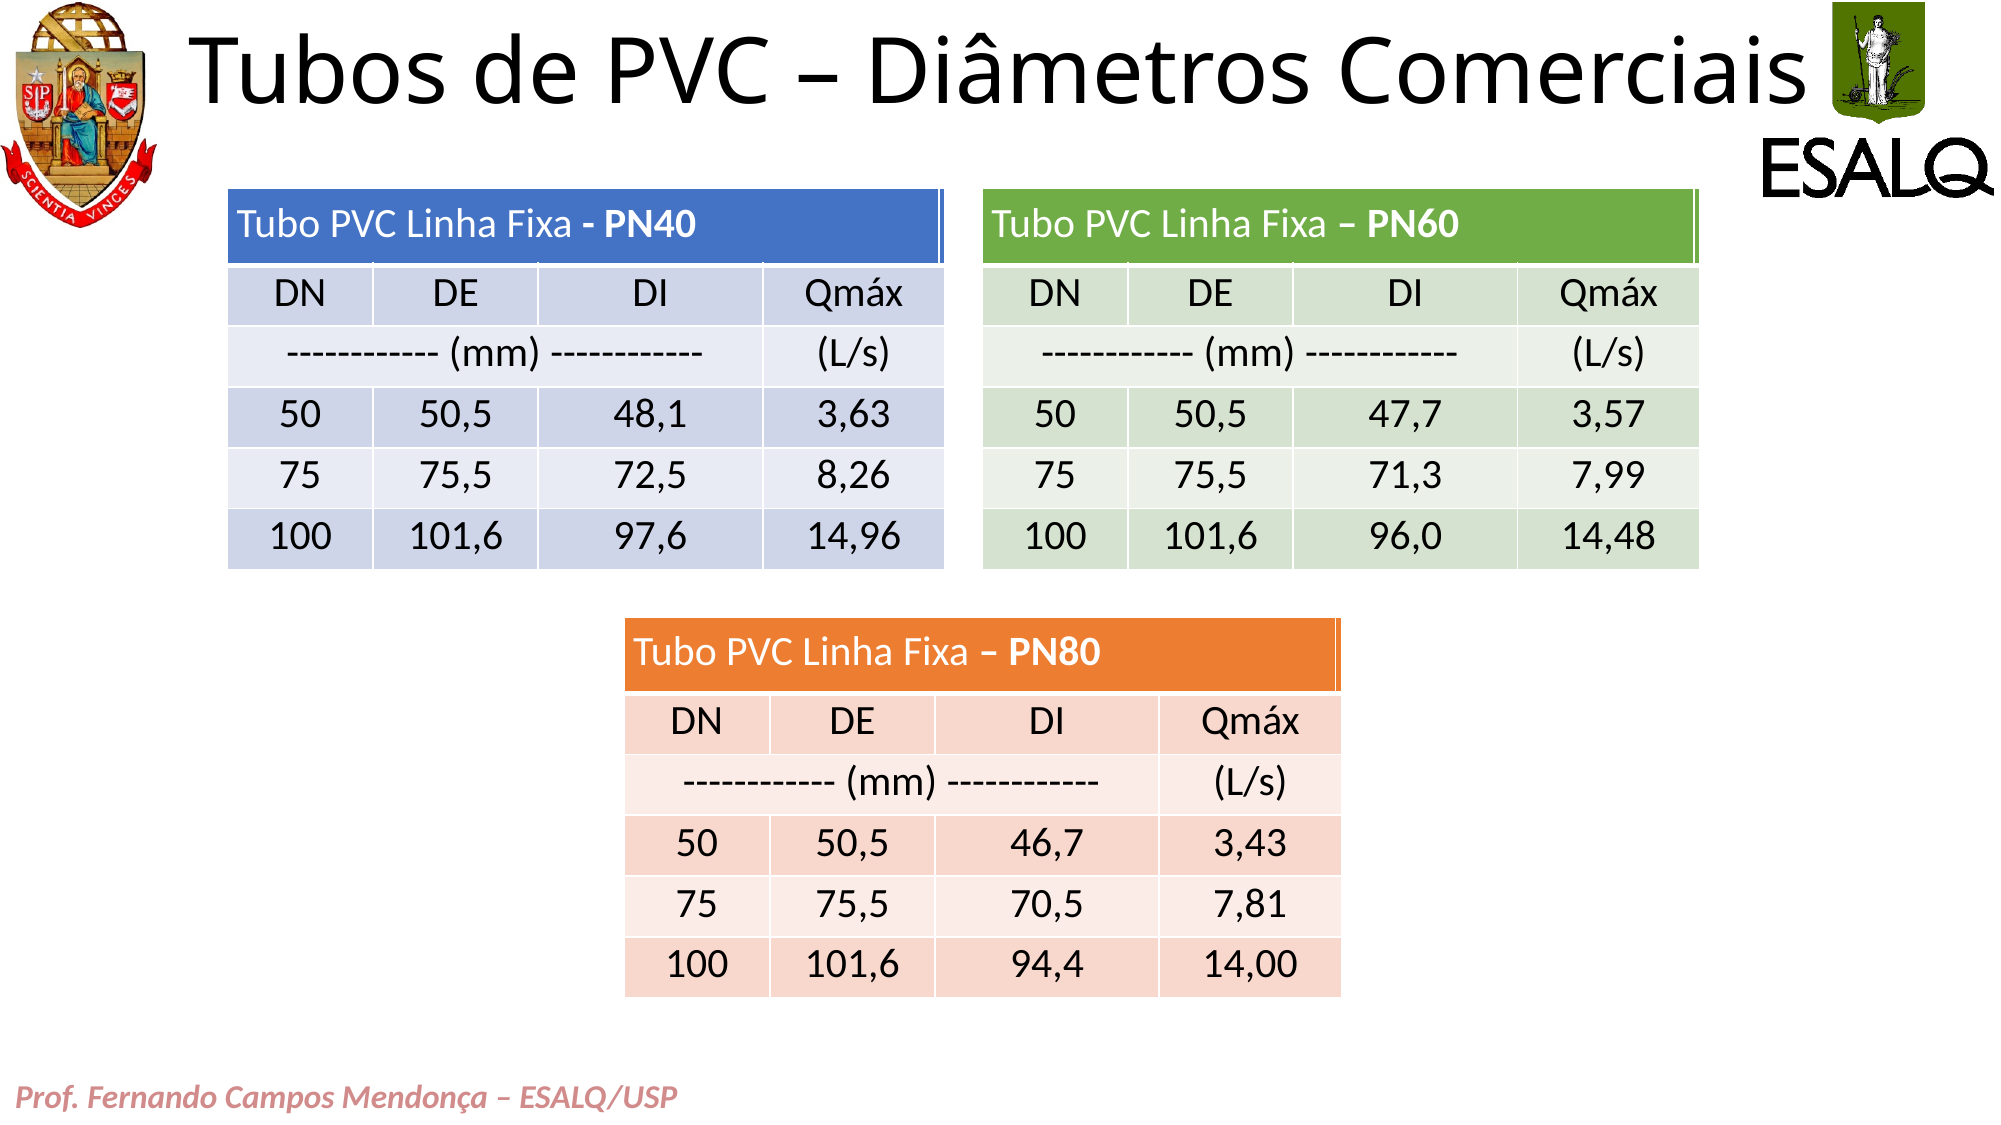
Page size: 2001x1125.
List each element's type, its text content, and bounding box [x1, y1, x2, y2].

table_cell 50,5 [771, 816, 934, 875]
table_cell 101,6 [1129, 509, 1292, 569]
table_cell 101,6 [374, 509, 537, 569]
picture [0, 2, 157, 228]
table_cell 75,5 [374, 449, 537, 508]
table_cell 46,7 [936, 816, 1158, 875]
table_cell DI [539, 268, 762, 325]
table_cell 3,57 [1518, 388, 1699, 447]
table_cell Qmáx [764, 268, 944, 325]
table_header Tubo PVC Linha Fixa – PN60 [983, 189, 1693, 263]
table_header [1336, 618, 1341, 691]
table_cell DE [1129, 268, 1292, 325]
table_cell DE [374, 268, 537, 325]
table_cell 50 [983, 388, 1127, 447]
table_header [940, 189, 944, 263]
table_cell 100 [983, 509, 1127, 569]
table_cell Qmáx [1518, 268, 1699, 325]
table_cell ------------ (mm) ------------ [625, 755, 1158, 814]
table_cell 3,43 [1160, 816, 1341, 875]
table_cell 14,00 [1160, 938, 1341, 997]
table_cell (L/s) [764, 327, 944, 386]
table_cell 75 [983, 449, 1127, 508]
table_cell 14,48 [1518, 509, 1699, 569]
table_cell 75 [228, 449, 372, 508]
table_cell DI [1294, 268, 1517, 325]
table_cell 100 [625, 938, 769, 997]
table_cell 94,4 [936, 938, 1158, 997]
slide_number Prof. Fernando Campos Mendonça – ESALQ/USP [0, 1065, 776, 1125]
table_cell DN [625, 696, 769, 754]
table_cell 70,5 [936, 877, 1158, 936]
table_cell 8,26 [764, 449, 944, 508]
table_cell 100 [228, 509, 372, 569]
table_cell 75,5 [1129, 449, 1292, 508]
title Tubos de PVC – Diâmetros Comerciais [165, 6, 1834, 141]
table_cell 3,63 [764, 388, 944, 447]
table_cell 14,96 [764, 509, 944, 569]
table_cell 50 [625, 816, 769, 875]
picture [1763, 2, 1994, 198]
table_header Tubo PVC Linha Fixa – PN80 [625, 618, 1335, 691]
table_cell DN [983, 268, 1127, 325]
table_cell (L/s) [1518, 327, 1699, 386]
table_cell 50,5 [374, 388, 537, 447]
table_cell 50 [228, 388, 372, 447]
table_header [1695, 189, 1699, 263]
table_cell 7,81 [1160, 877, 1341, 936]
table_cell 47,7 [1294, 388, 1517, 447]
table_cell (L/s) [1160, 755, 1341, 814]
table_cell ------------ (mm) ------------ [983, 327, 1517, 386]
table_cell 75,5 [771, 877, 934, 936]
table_cell 48,1 [539, 388, 762, 447]
table_cell Qmáx [1160, 696, 1341, 754]
table_cell DE [771, 696, 934, 754]
table_cell 101,6 [771, 938, 934, 997]
table_cell 75 [625, 877, 769, 936]
table_cell 97,6 [539, 509, 762, 569]
table_cell DI [936, 696, 1158, 754]
table_cell DN [228, 268, 372, 325]
table_cell 71,3 [1294, 449, 1517, 508]
table_cell 72,5 [539, 449, 762, 508]
table_cell 50,5 [1129, 388, 1292, 447]
table_cell 7,99 [1518, 449, 1699, 508]
table_header Tubo PVC Linha Fixa - PN40 [228, 189, 938, 263]
table_cell ------------ (mm) ------------ [228, 327, 762, 386]
table_cell 96,0 [1294, 509, 1517, 569]
